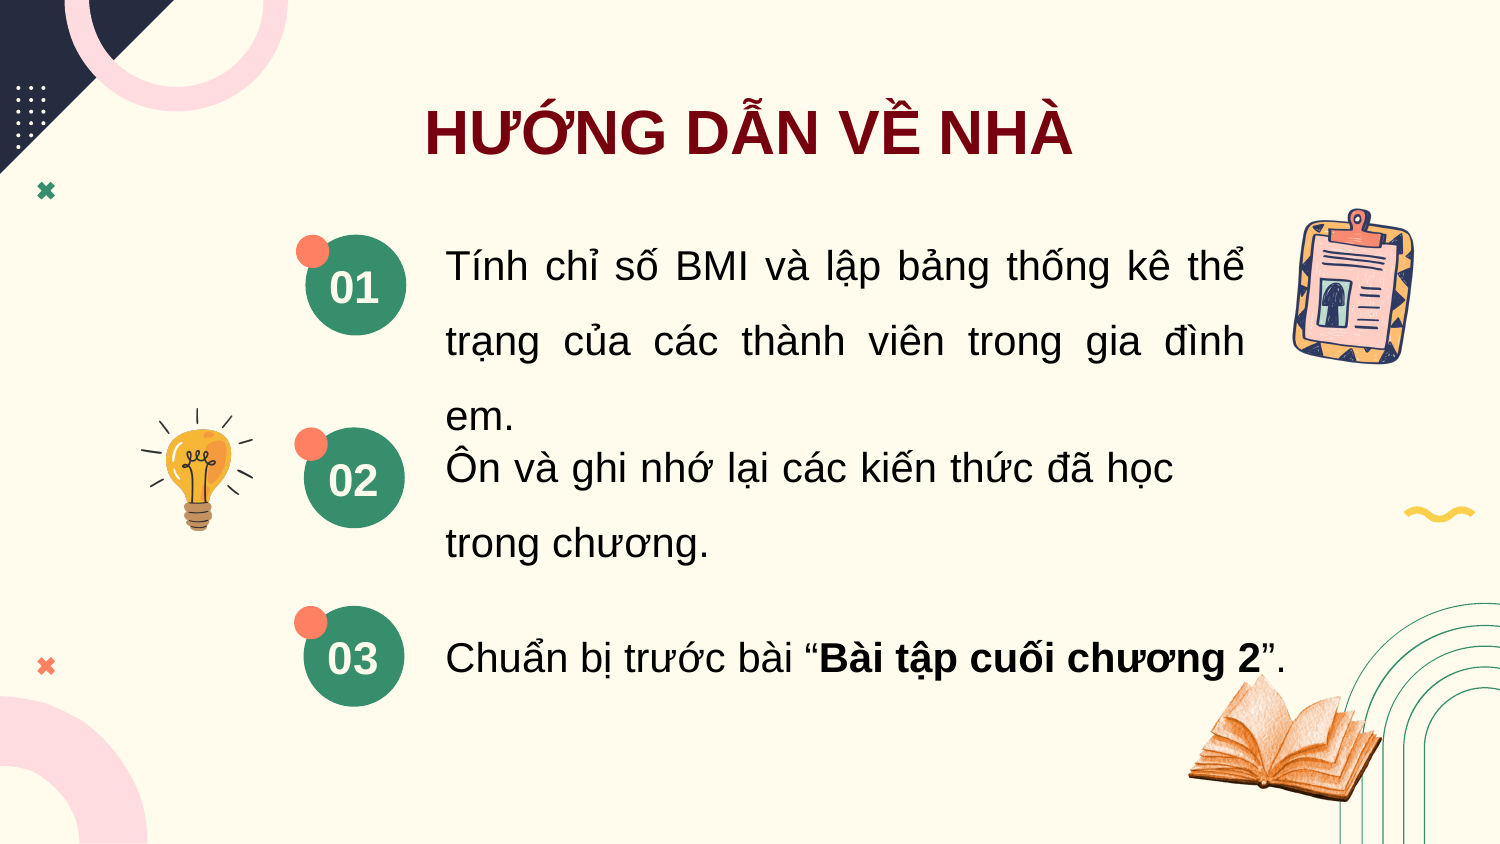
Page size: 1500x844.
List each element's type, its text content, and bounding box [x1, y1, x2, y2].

text_box Tính chỉ số BMI và lập bảng thống kê thể trạng của các thành viên trong gia đình em. [430, 206, 1261, 446]
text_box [293, 605, 405, 707]
text_box Ôn và ghi nhớ lại các kiến thức đã học trong chương. [430, 408, 1190, 573]
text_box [294, 427, 405, 529]
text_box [295, 234, 407, 336]
title HƯỚNG DẪN VỀ NHÀ [118, 88, 1382, 171]
text_box Chuẩn bị trước bài “Bài tập cuối chương 2”. [430, 623, 1309, 689]
picture [141, 407, 253, 531]
picture [1284, 200, 1423, 370]
picture [1188, 674, 1382, 802]
